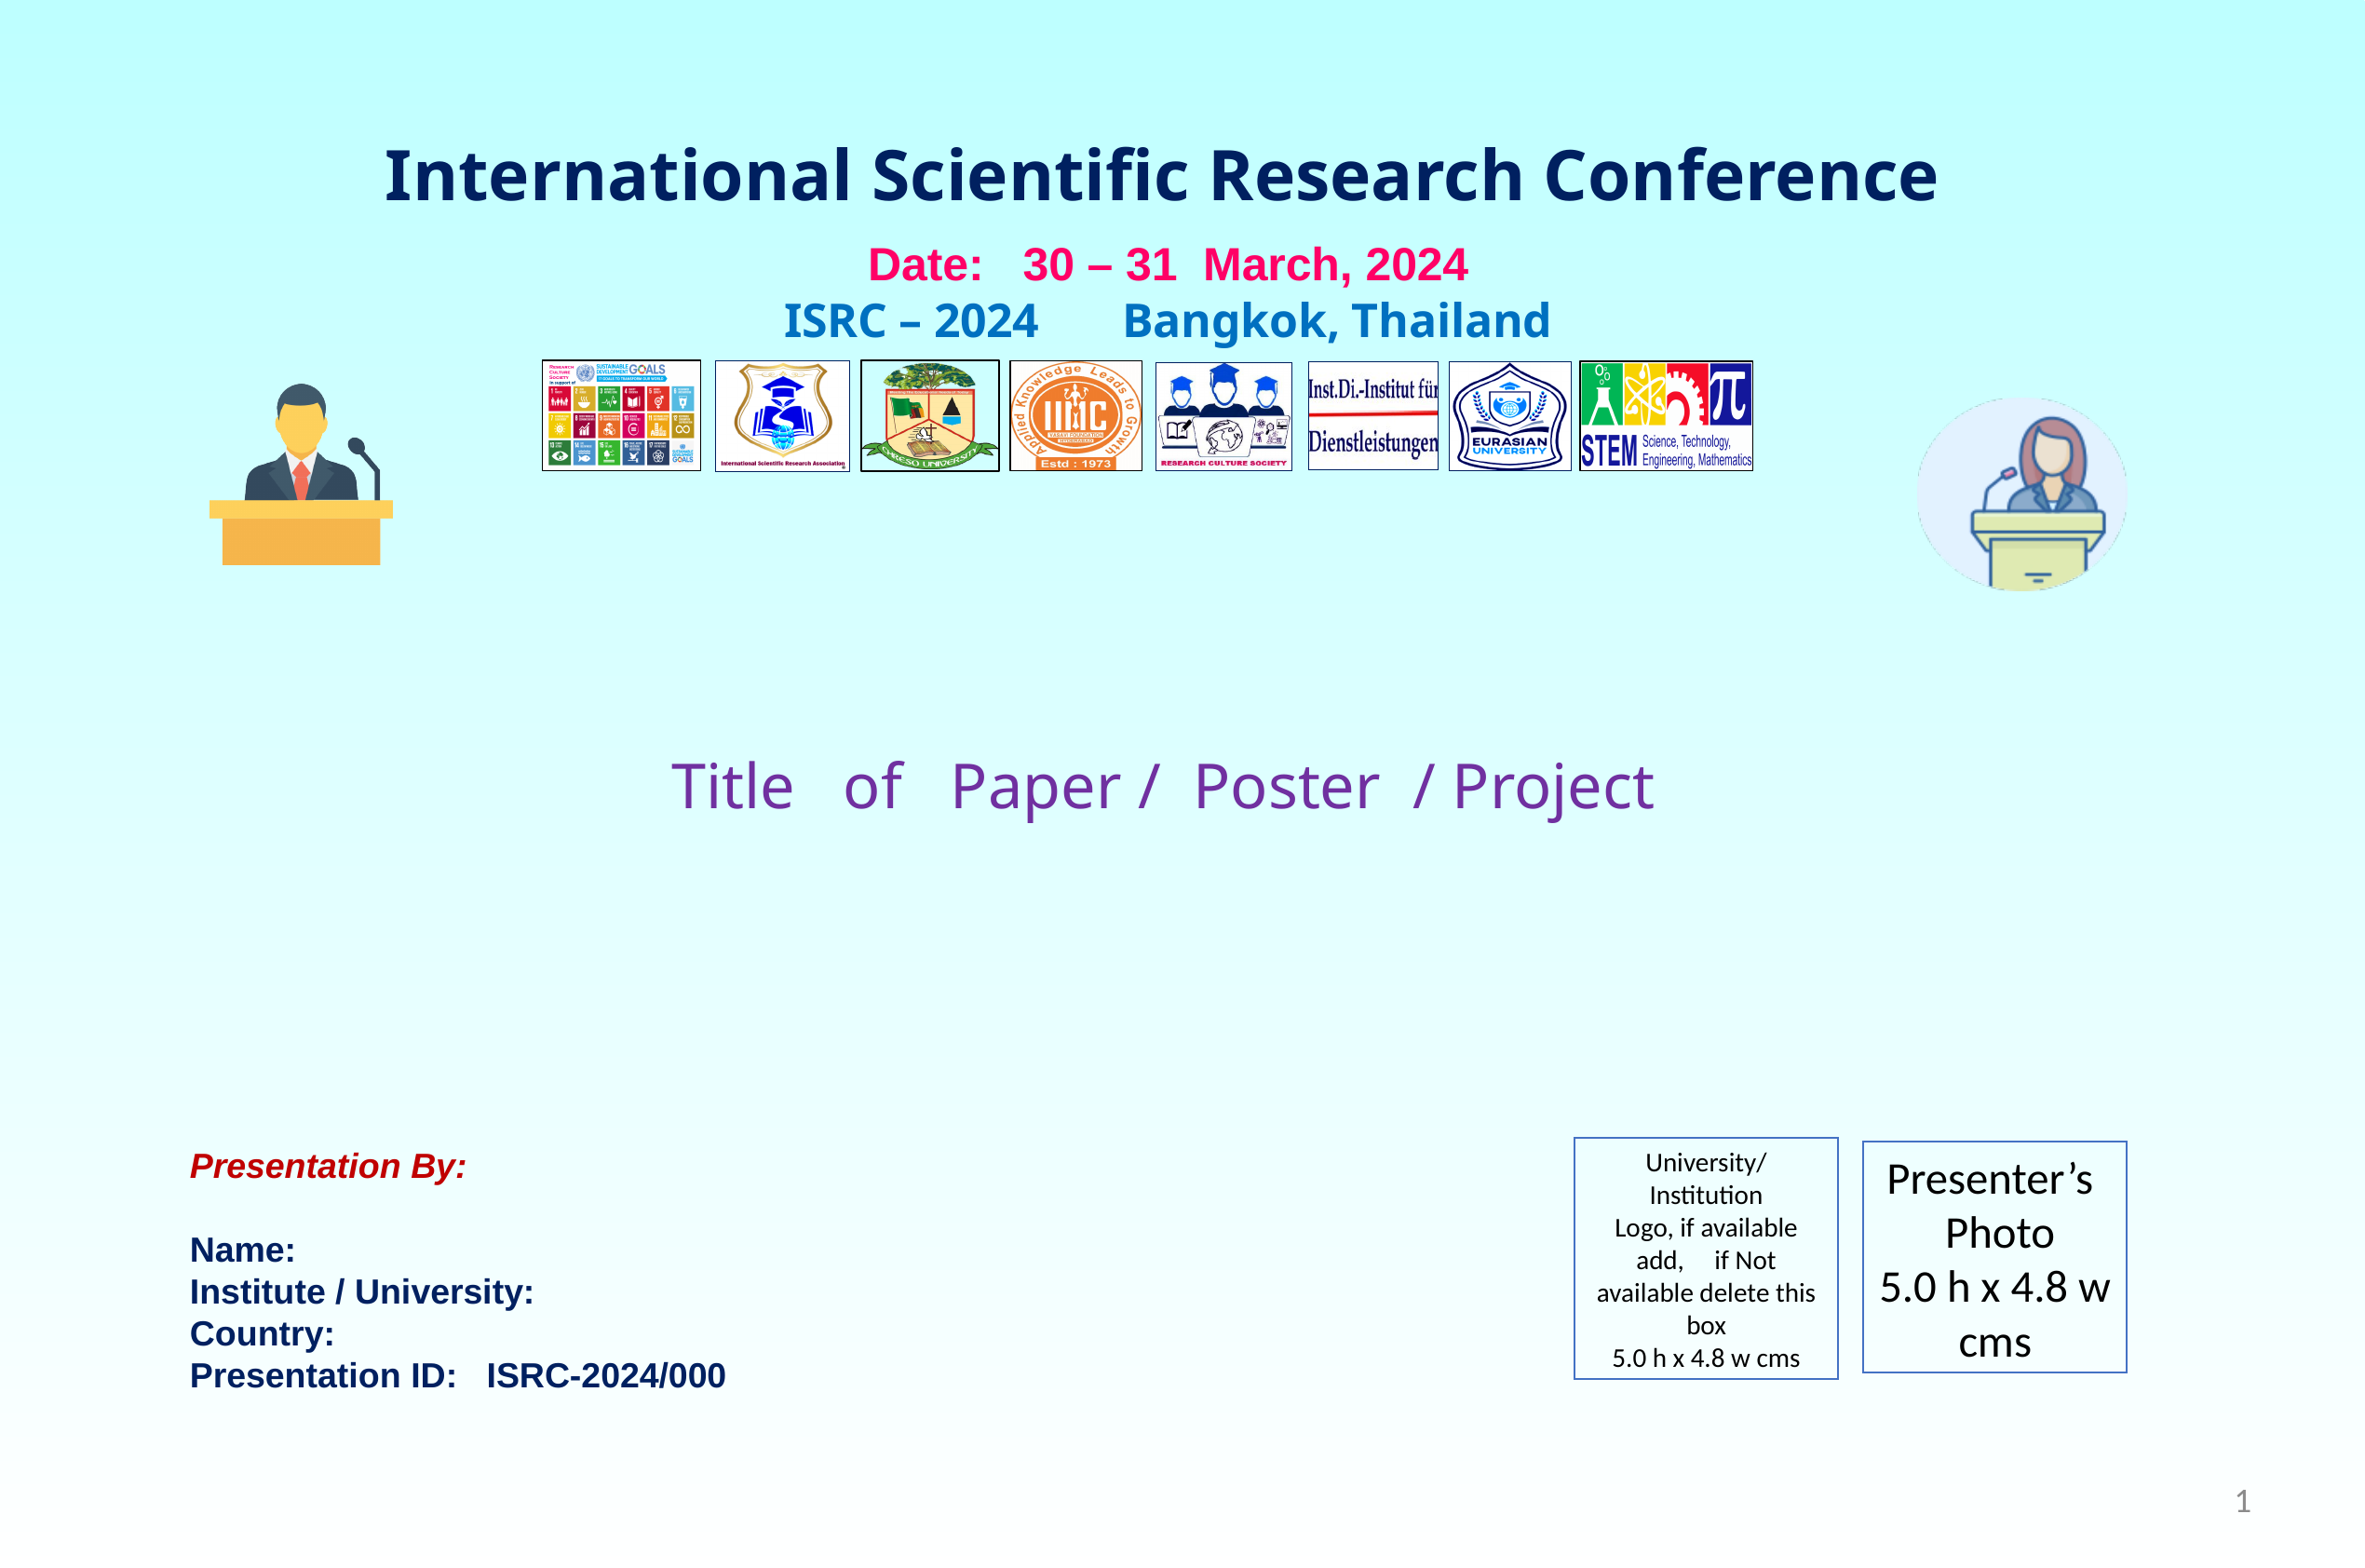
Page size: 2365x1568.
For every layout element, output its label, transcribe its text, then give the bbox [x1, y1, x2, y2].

picture [861, 360, 999, 471]
text_box Date: 30 – 31 March, 2024 ISRC – 2024 Bangkok, Thailand [365, 231, 1972, 406]
text_box Presentation By: Name: Institute / University: Country: Presentation ID: ISRC-2024/000 [175, 1135, 1467, 1402]
text_box University/ Institution Logo, if available add, if Not available delete this box 5.0 h x 4.8 w cms [1574, 1137, 1839, 1380]
picture [1308, 361, 1439, 470]
picture [209, 384, 393, 565]
text_box Presenter’s Photo 5.0 h x 4.8 w cms [1862, 1141, 2128, 1373]
text_box International Scientific Research Conference [228, 124, 2116, 222]
text_box Title of Paper / Poster / Project [225, 739, 2102, 829]
picture [1580, 361, 1752, 470]
picture [1010, 361, 1142, 470]
picture [543, 360, 700, 470]
slide_number 1 [1770, 1454, 2266, 1543]
picture [1155, 362, 1292, 471]
picture [1917, 398, 2128, 591]
picture [1449, 361, 1572, 471]
picture [715, 360, 850, 472]
